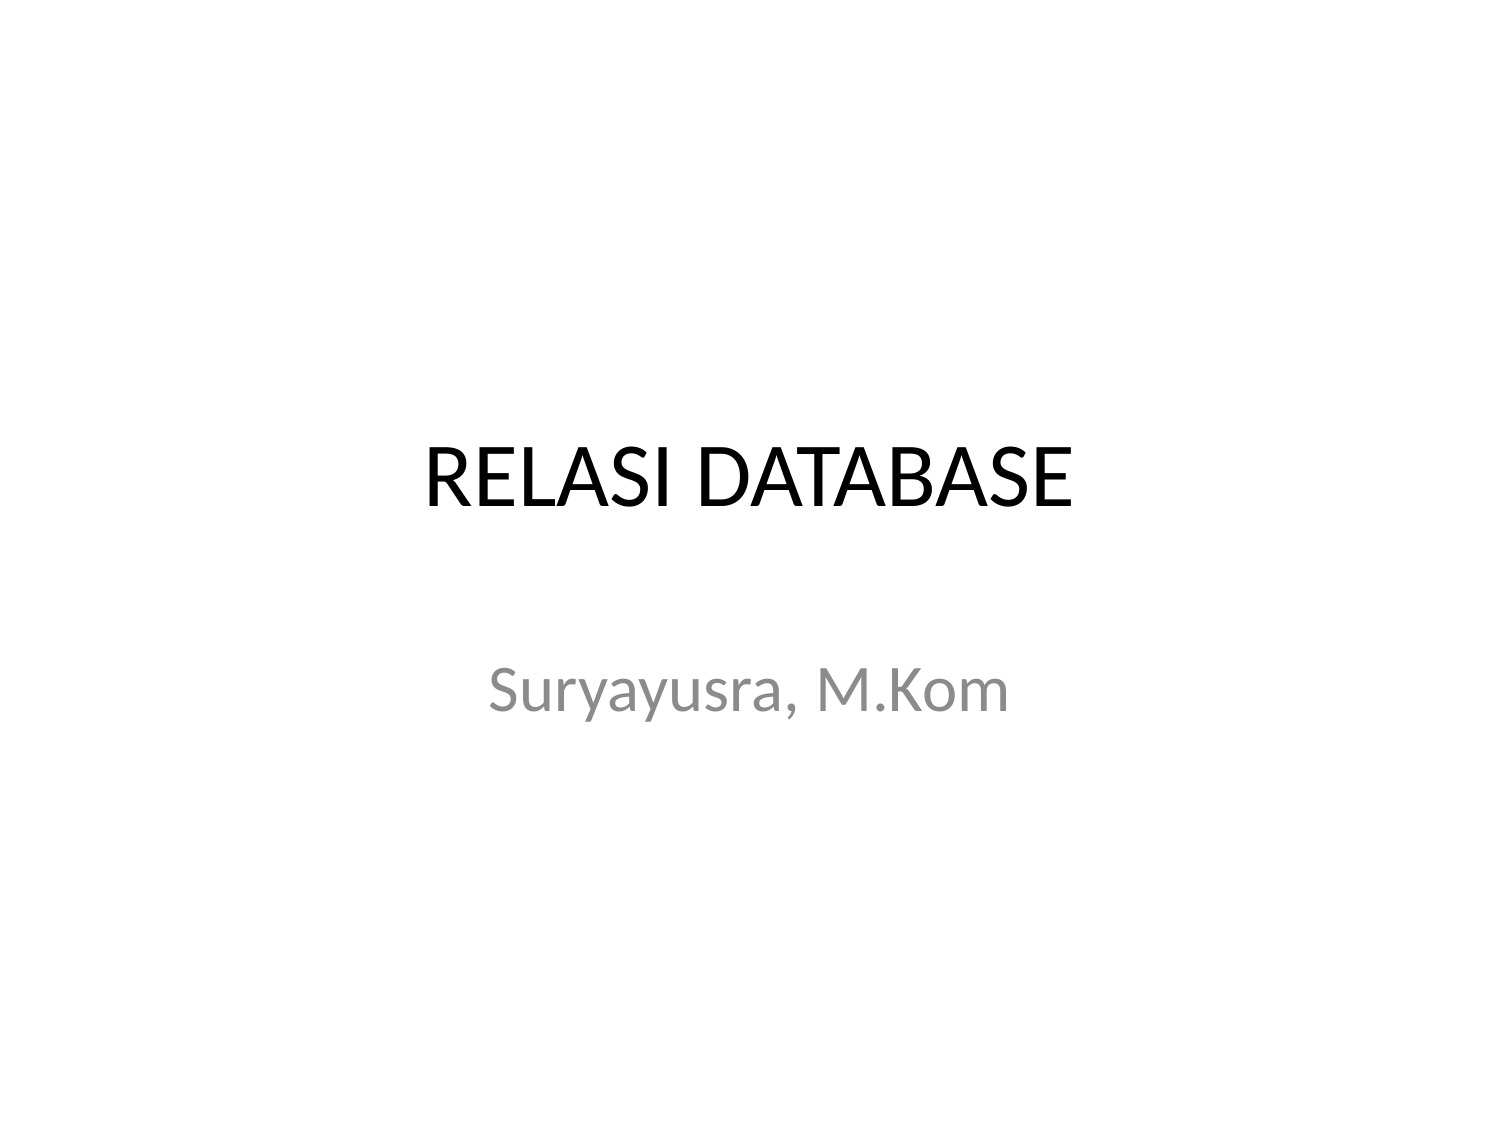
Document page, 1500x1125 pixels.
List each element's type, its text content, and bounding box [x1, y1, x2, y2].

subtitle Suryayusra, M.Kom [225, 637, 1275, 925]
title RELASI DATABASE [112, 349, 1388, 591]
